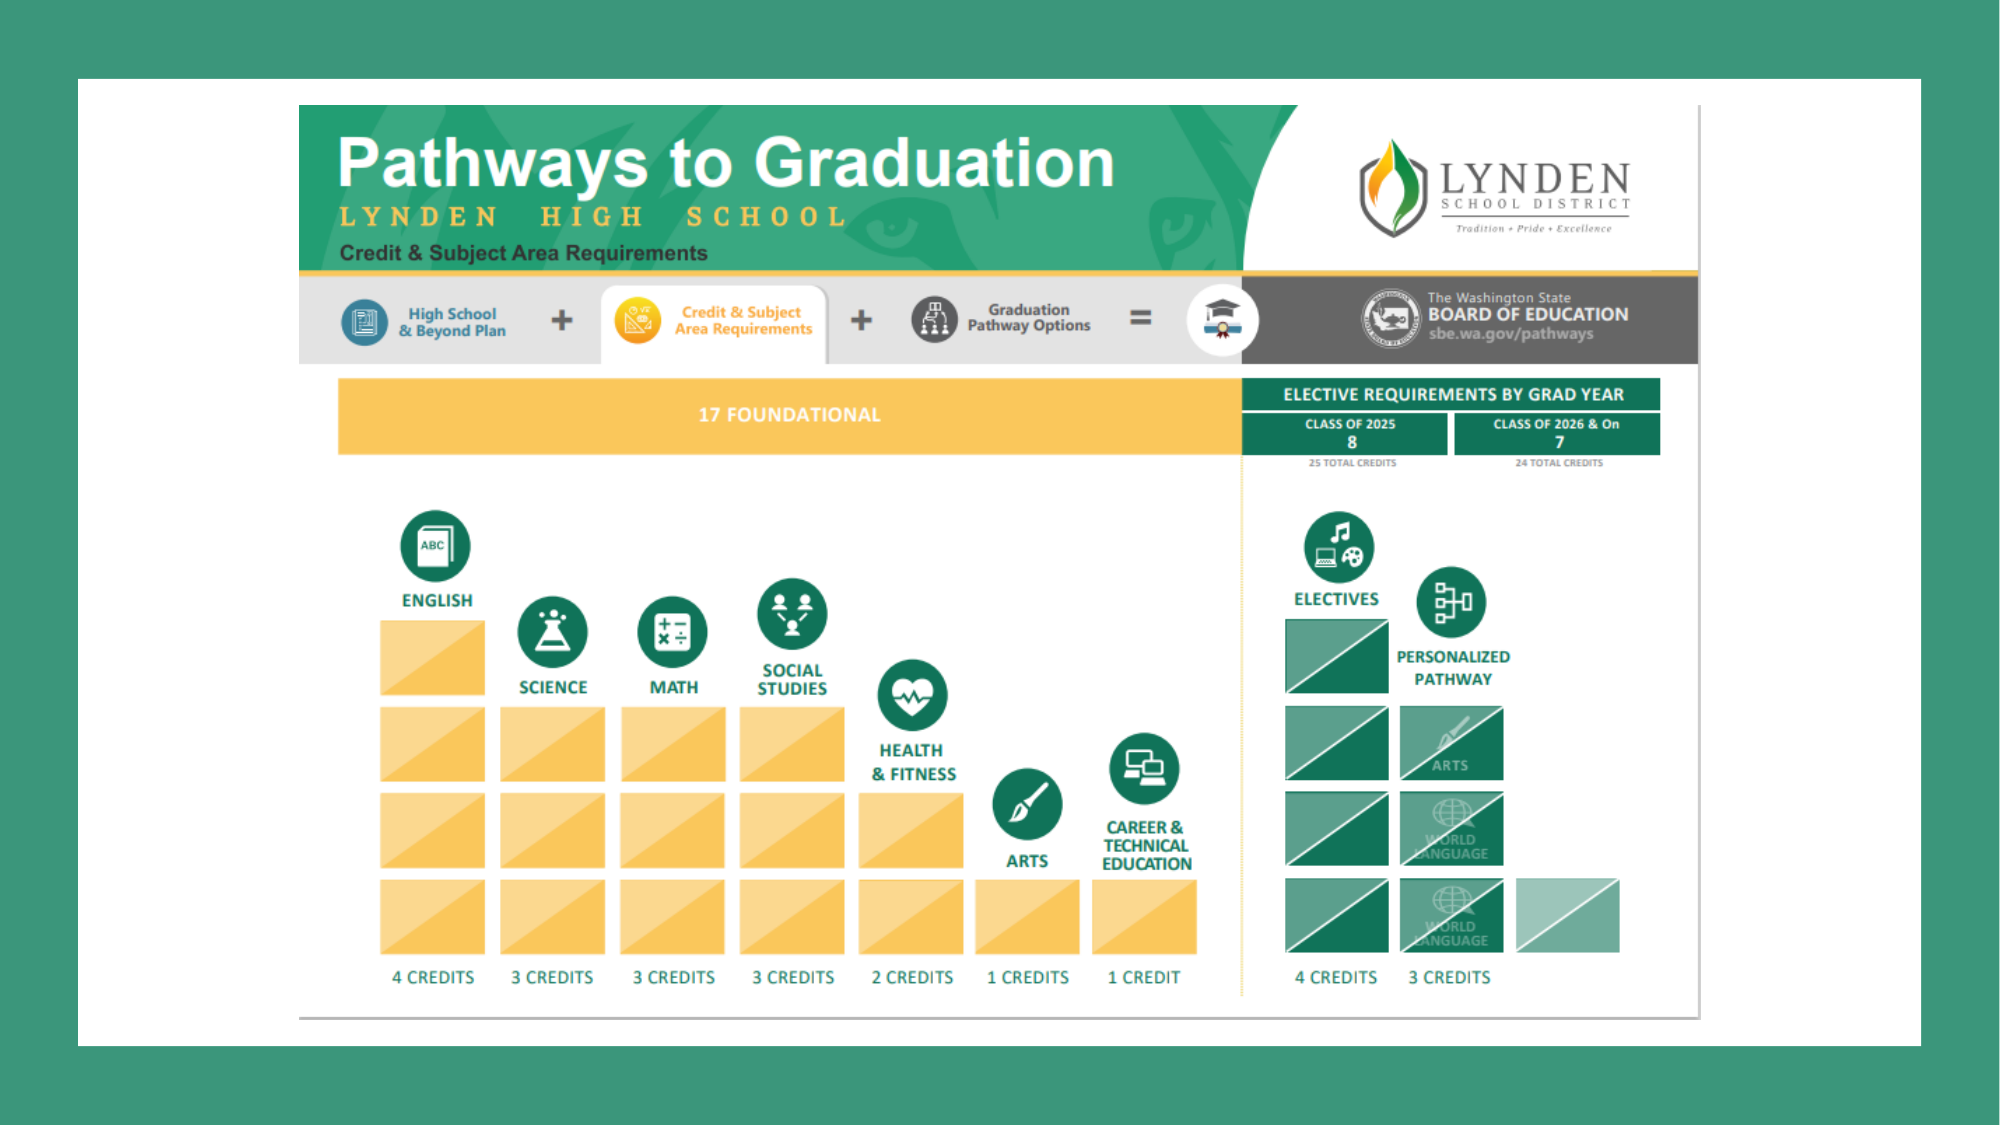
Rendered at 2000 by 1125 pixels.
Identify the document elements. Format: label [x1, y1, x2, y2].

picture [299, 105, 1701, 1020]
text_box [77, 78, 1922, 1047]
text_box [0, 0, 2000, 1125]
